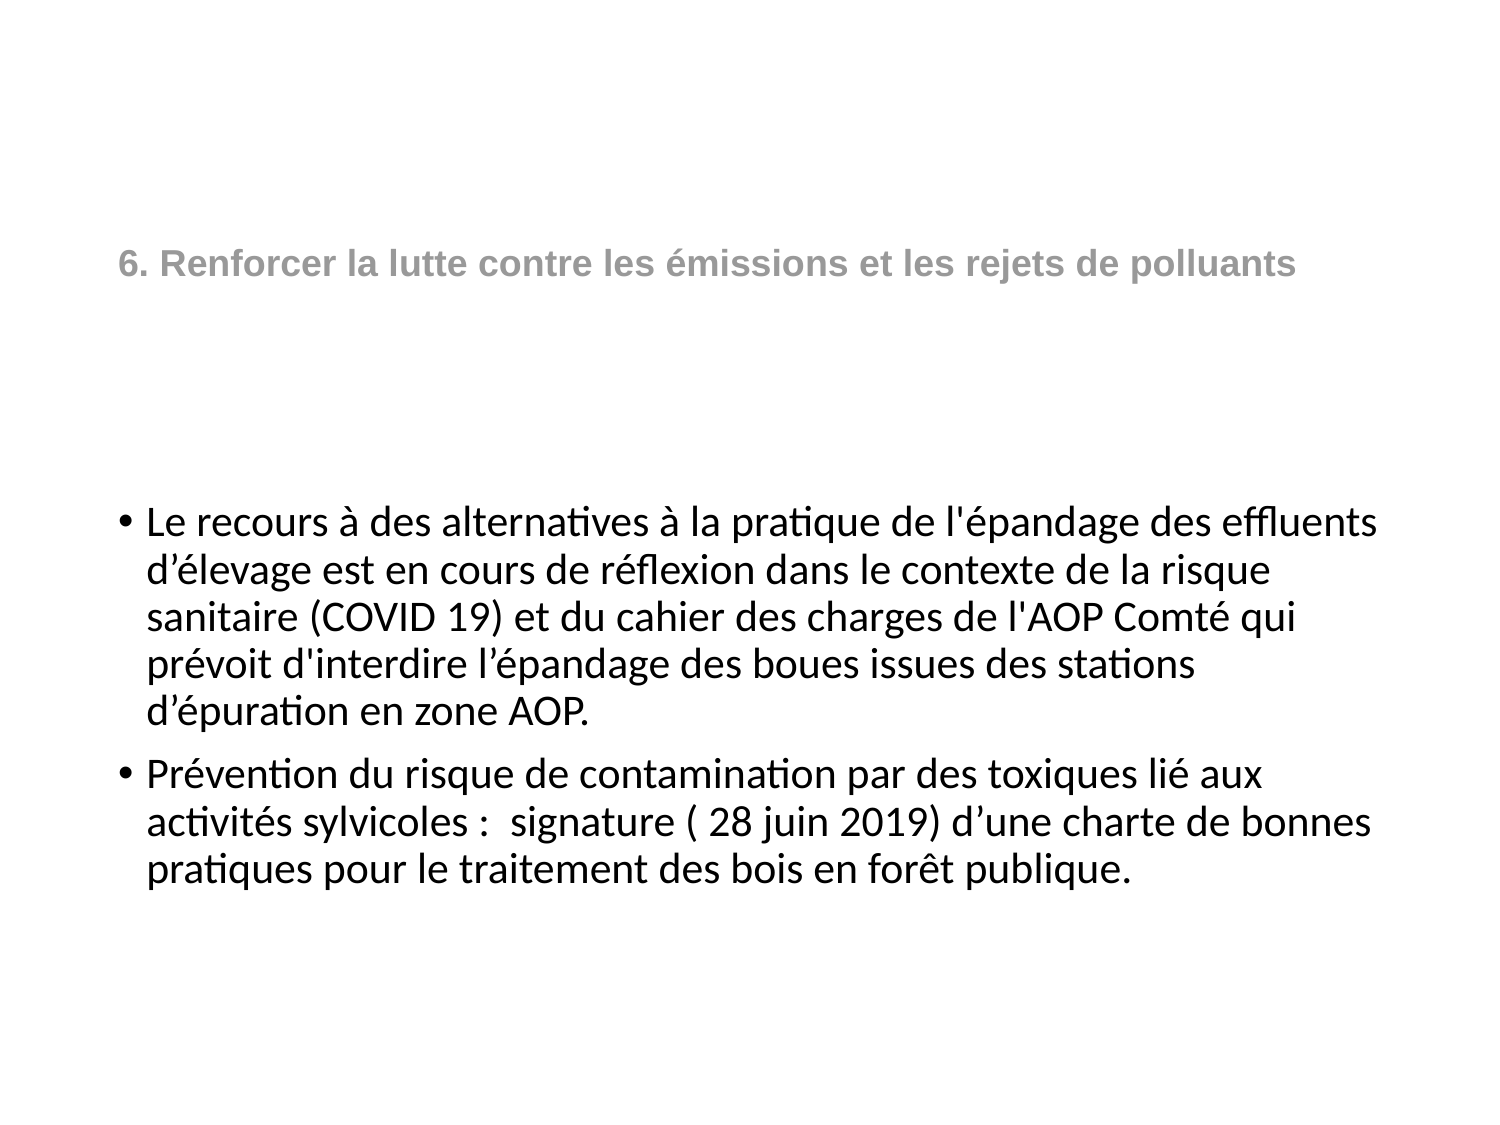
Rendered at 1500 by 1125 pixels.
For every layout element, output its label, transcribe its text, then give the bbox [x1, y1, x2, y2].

list Le recours à des alternatives à la pratique de l'épandage des effluents d’élevage est en cours de réflexion dans le contexte de la risque sanitaire (COVID 19) et du cahier des charges de l'AOP Comté qui prévoit d'interdire l’épandage des boues issues des stations d’épuration en zone AOP. Prévention du risque de contamination par des toxiques lié aux activités sylvicoles : signature ( 28 juin 2019) d’une charte de bonnes pratiques pour le traitement des bois en forêt publique. [103, 491, 1397, 1014]
title 6. Renforcer la lutte contre les émissions et les rejets de polluants [103, 59, 1397, 468]
